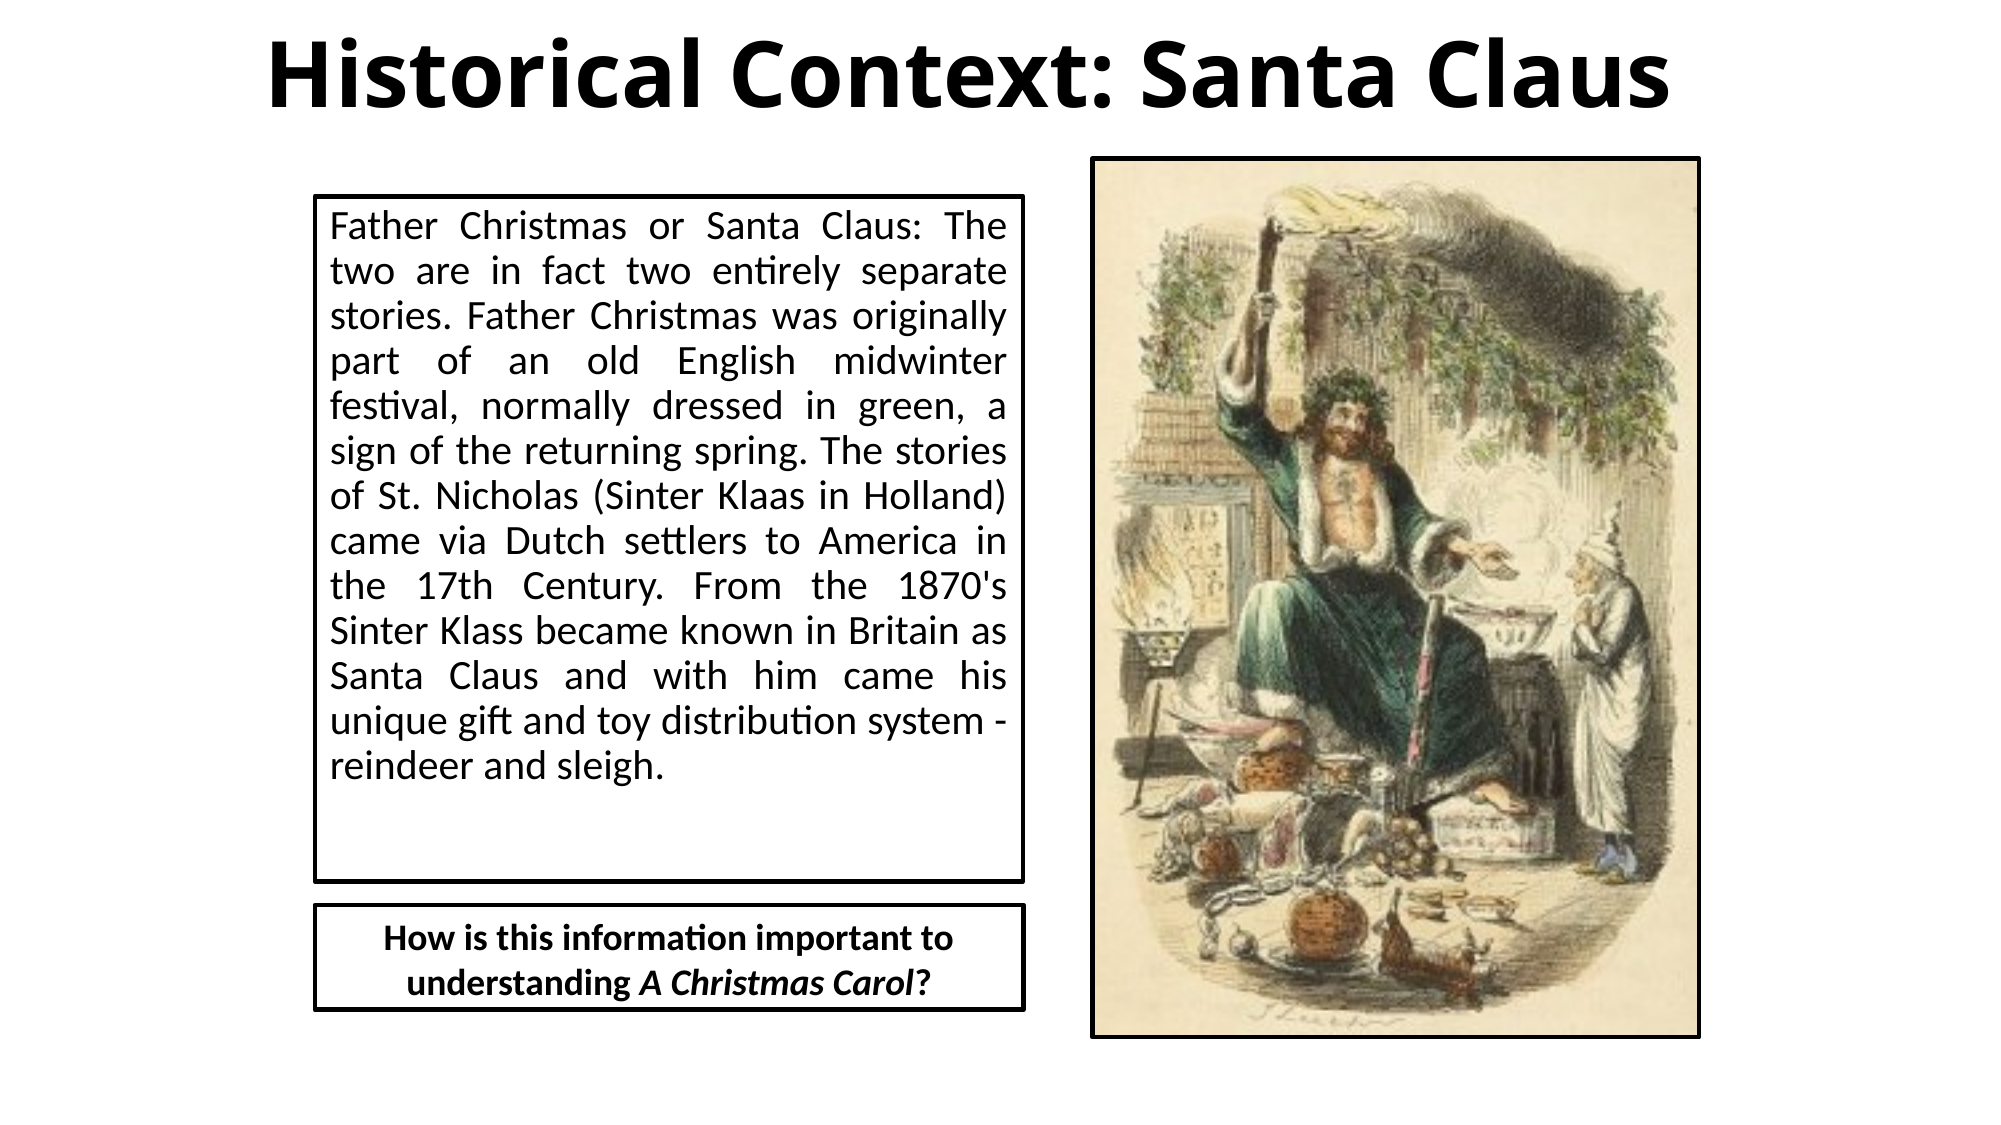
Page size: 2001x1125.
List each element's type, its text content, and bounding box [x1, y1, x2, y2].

text_box How is this information important to understanding A Christmas Carol? [314, 905, 1024, 1010]
title Historical Context: Santa Claus [249, 0, 1750, 172]
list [1094, 160, 1697, 1035]
list Father Christmas or Santa Claus: The two are in fact two entirely separate stories. Father Christmas was originally part of an old English midwinter festival, normally dressed in green, a sign of the returning spring. The stories of St. Nicholas (Sinter Klaas in Holland) came via Dutch settlers to America in the 17th Century. From the 1870's Sinter Klass became known in Britain as Santa Claus and with him came his unique gift and toy distribution system - reindeer and sleigh. [314, 196, 1023, 882]
